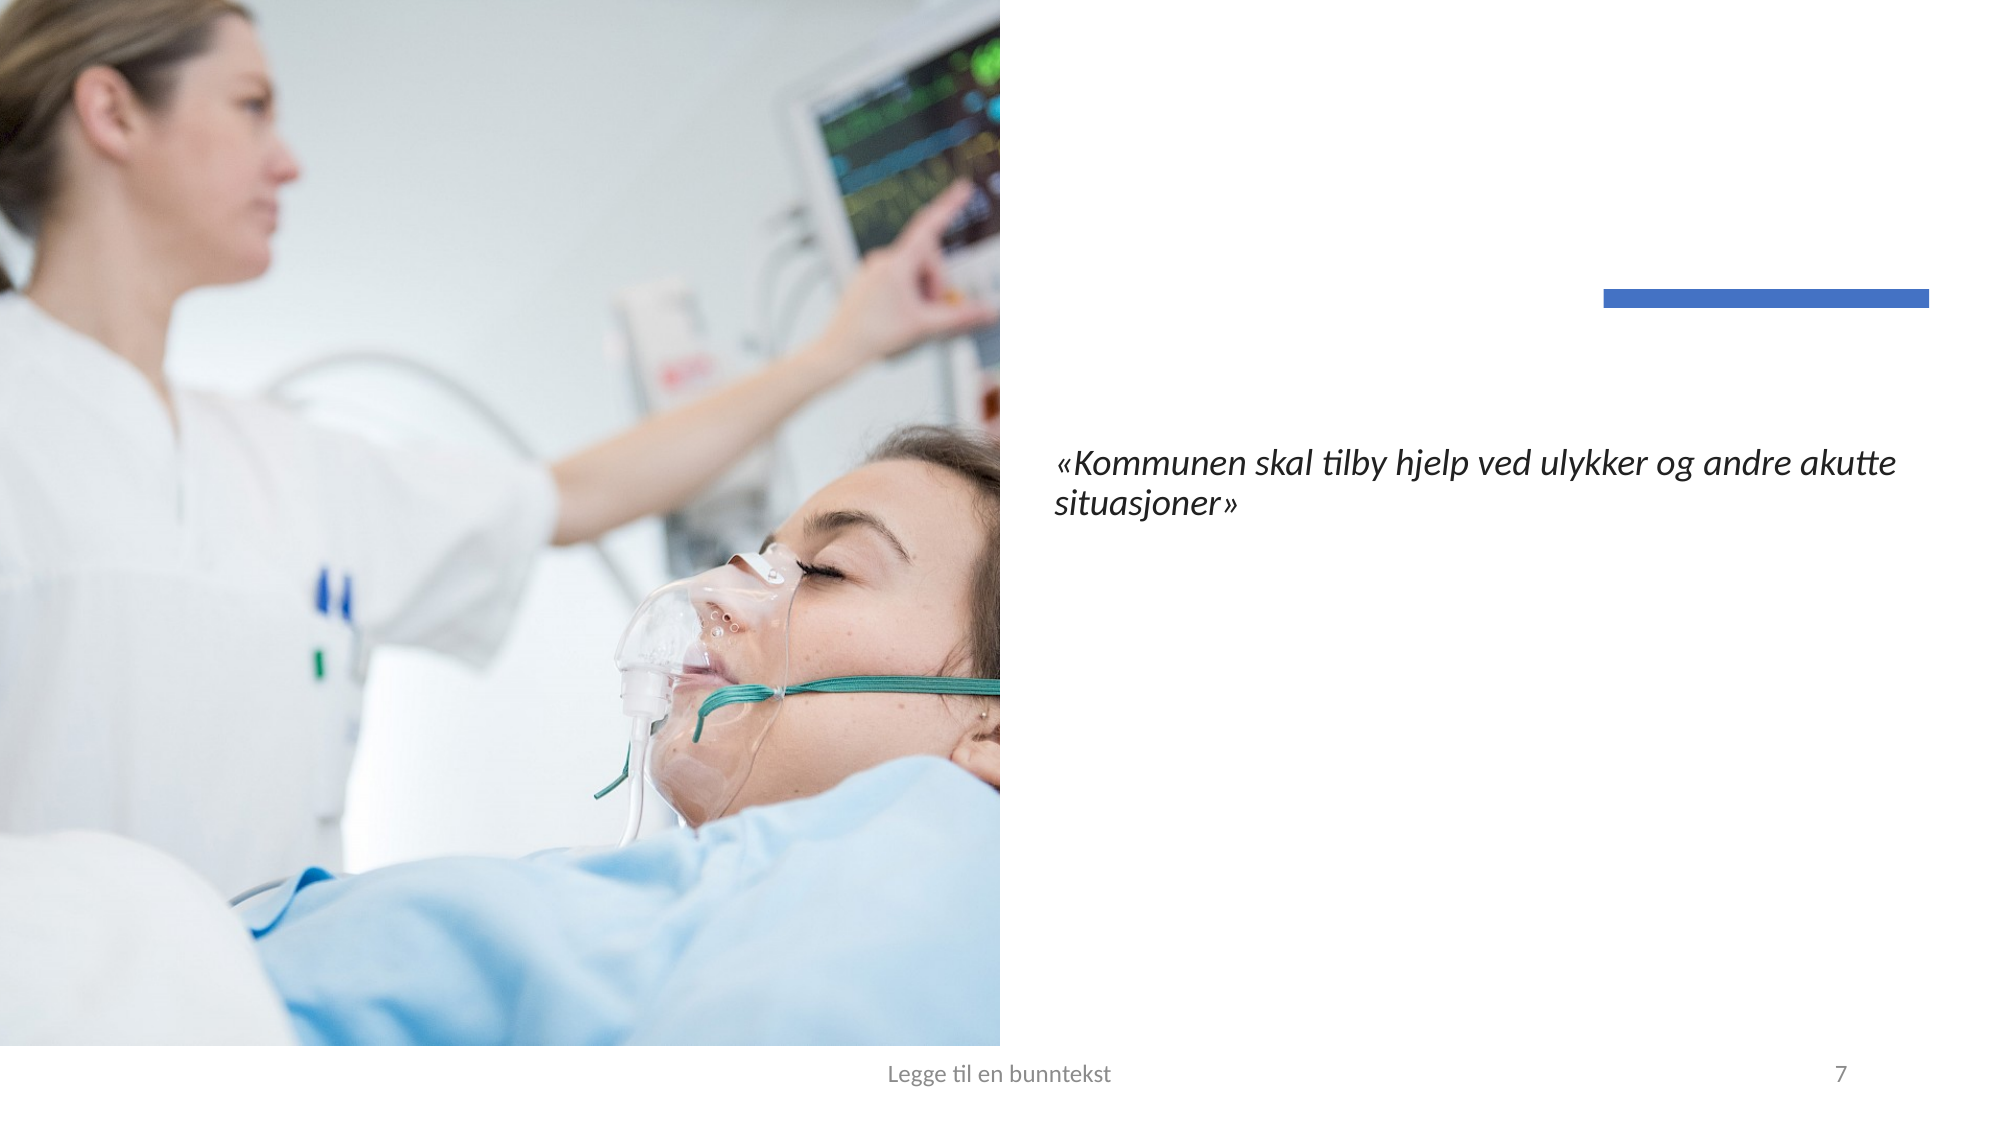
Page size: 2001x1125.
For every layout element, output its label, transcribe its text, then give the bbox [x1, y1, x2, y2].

list «Kommunen skal tilby hjelp ved ulykker og andre akutte situasjoner» [1039, 275, 1937, 874]
footer Legge til en bunntekst [662, 1042, 1338, 1103]
slide_number 7 [1412, 1042, 1863, 1103]
picture [0, 0, 1000, 1046]
